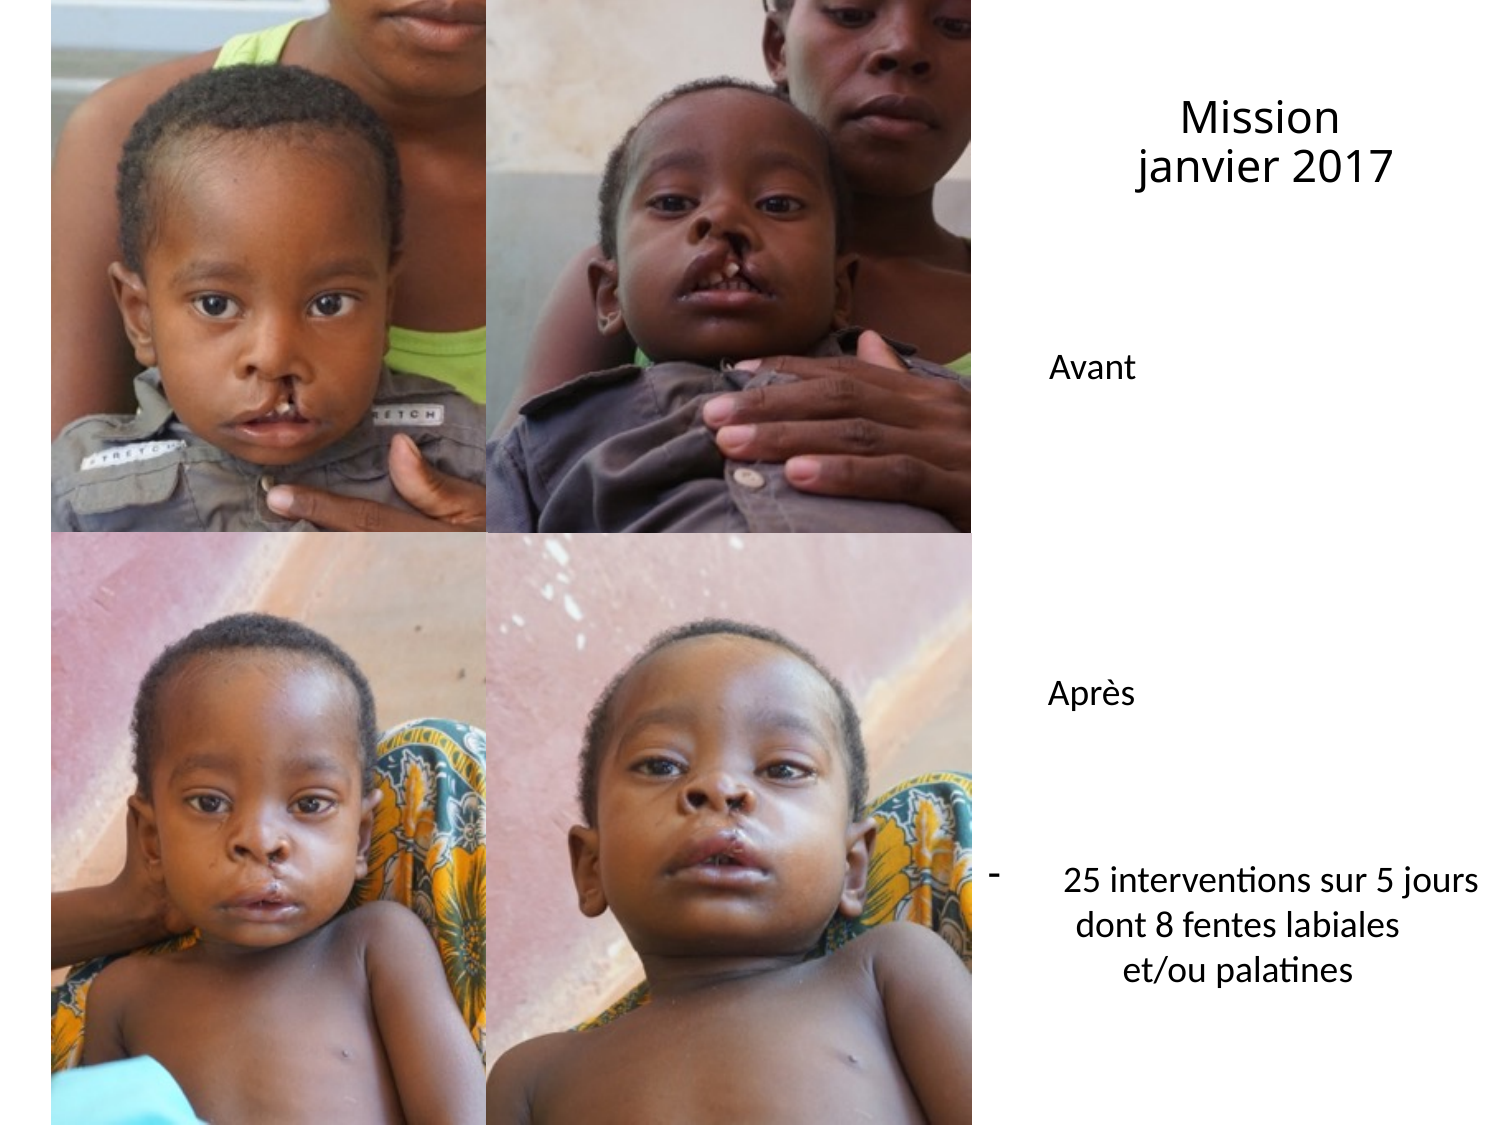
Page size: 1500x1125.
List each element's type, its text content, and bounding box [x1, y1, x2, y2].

text_box Après [1033, 660, 1151, 721]
picture [50, 0, 972, 1125]
text_box Avant [1034, 334, 1152, 395]
title Mission janvier 2017 [972, 86, 1500, 200]
text_box 25 interventions sur 5 jours dont 8 fentes labiales et/ou palatines [972, 847, 1500, 997]
